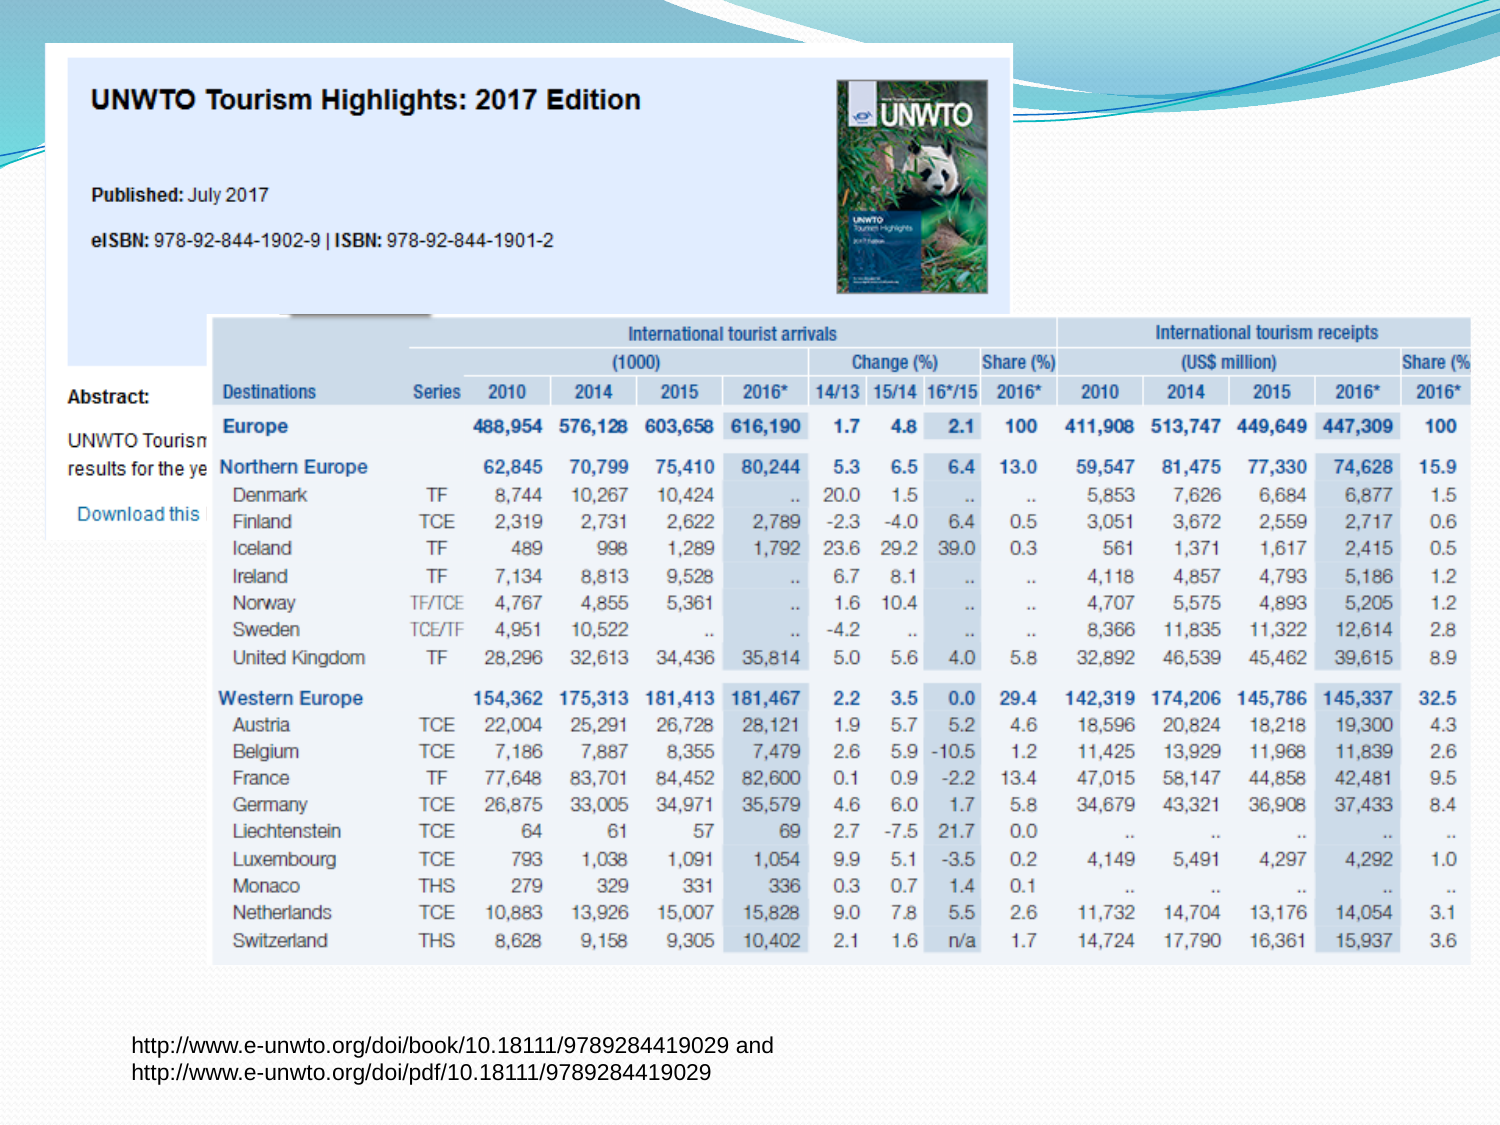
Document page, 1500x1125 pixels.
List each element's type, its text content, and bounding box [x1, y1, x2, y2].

text_box http://www.e-unwto.org/doi/book/10.18111/9789284419029 and http://www.e-unwto.org/doi/pdf/10.18111/9789284419029 [116, 1023, 796, 1093]
picture [44, 43, 1471, 965]
